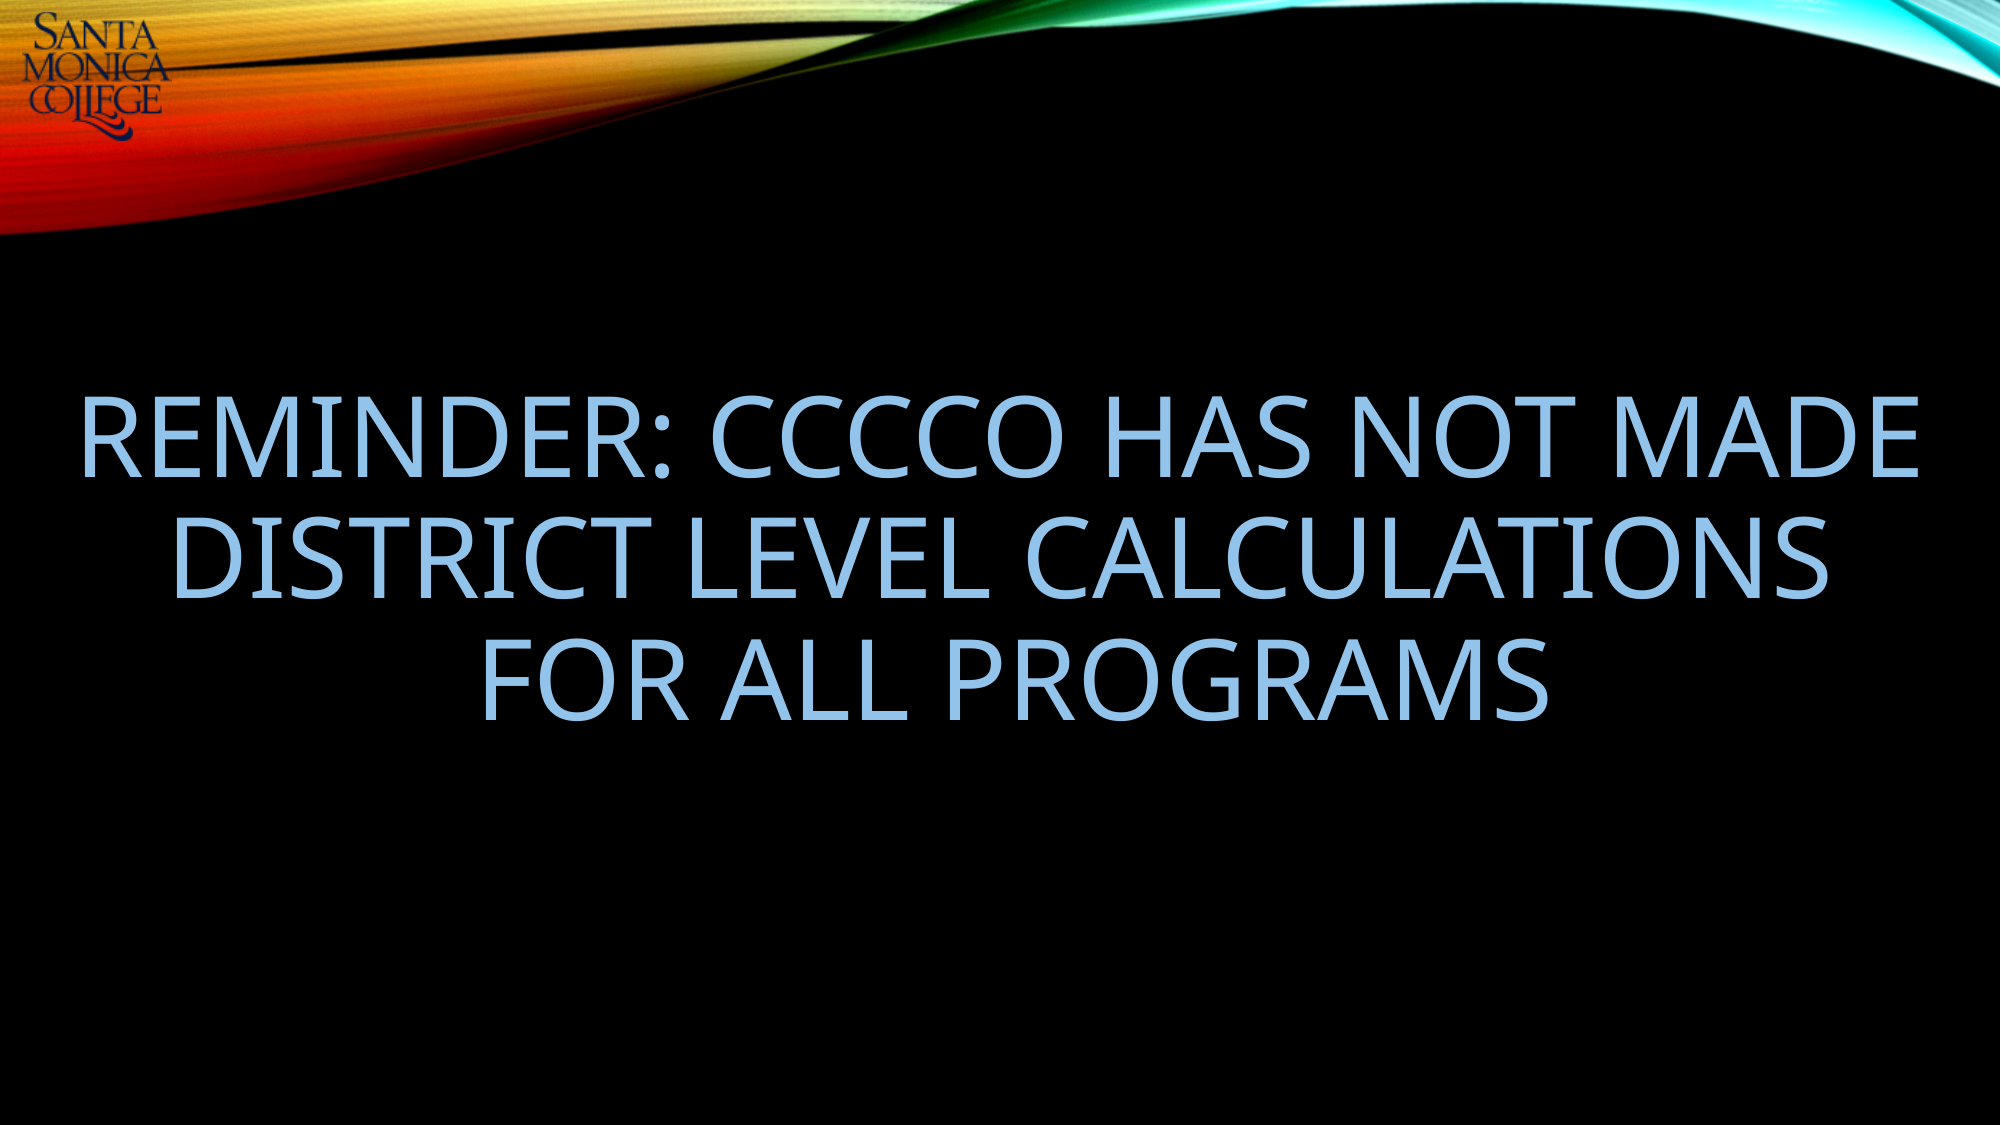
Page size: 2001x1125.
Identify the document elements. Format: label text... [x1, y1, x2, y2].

title Reminder: cccco has not made district level calculations for all programs [21, 368, 1979, 757]
picture [0, 0, 2000, 237]
